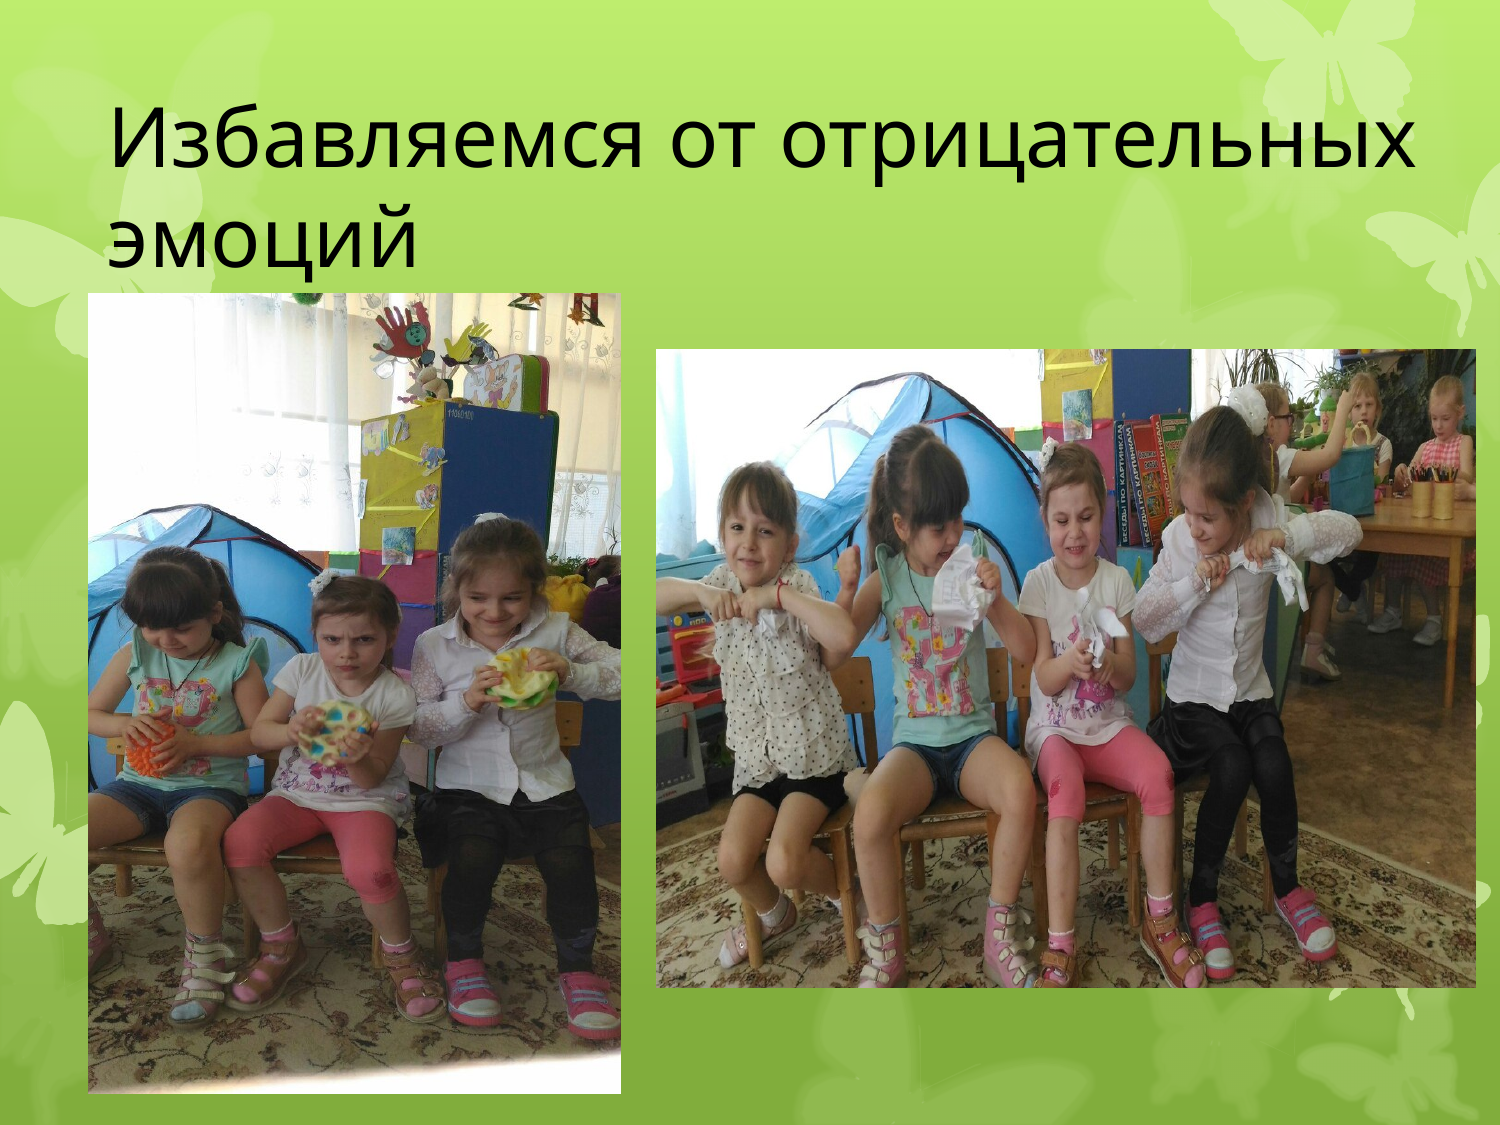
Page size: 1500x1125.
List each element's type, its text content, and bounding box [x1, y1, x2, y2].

text_box Избавляемся от отрицательных эмоций [93, 76, 1500, 292]
picture [87, 293, 621, 1095]
picture [655, 349, 1476, 989]
